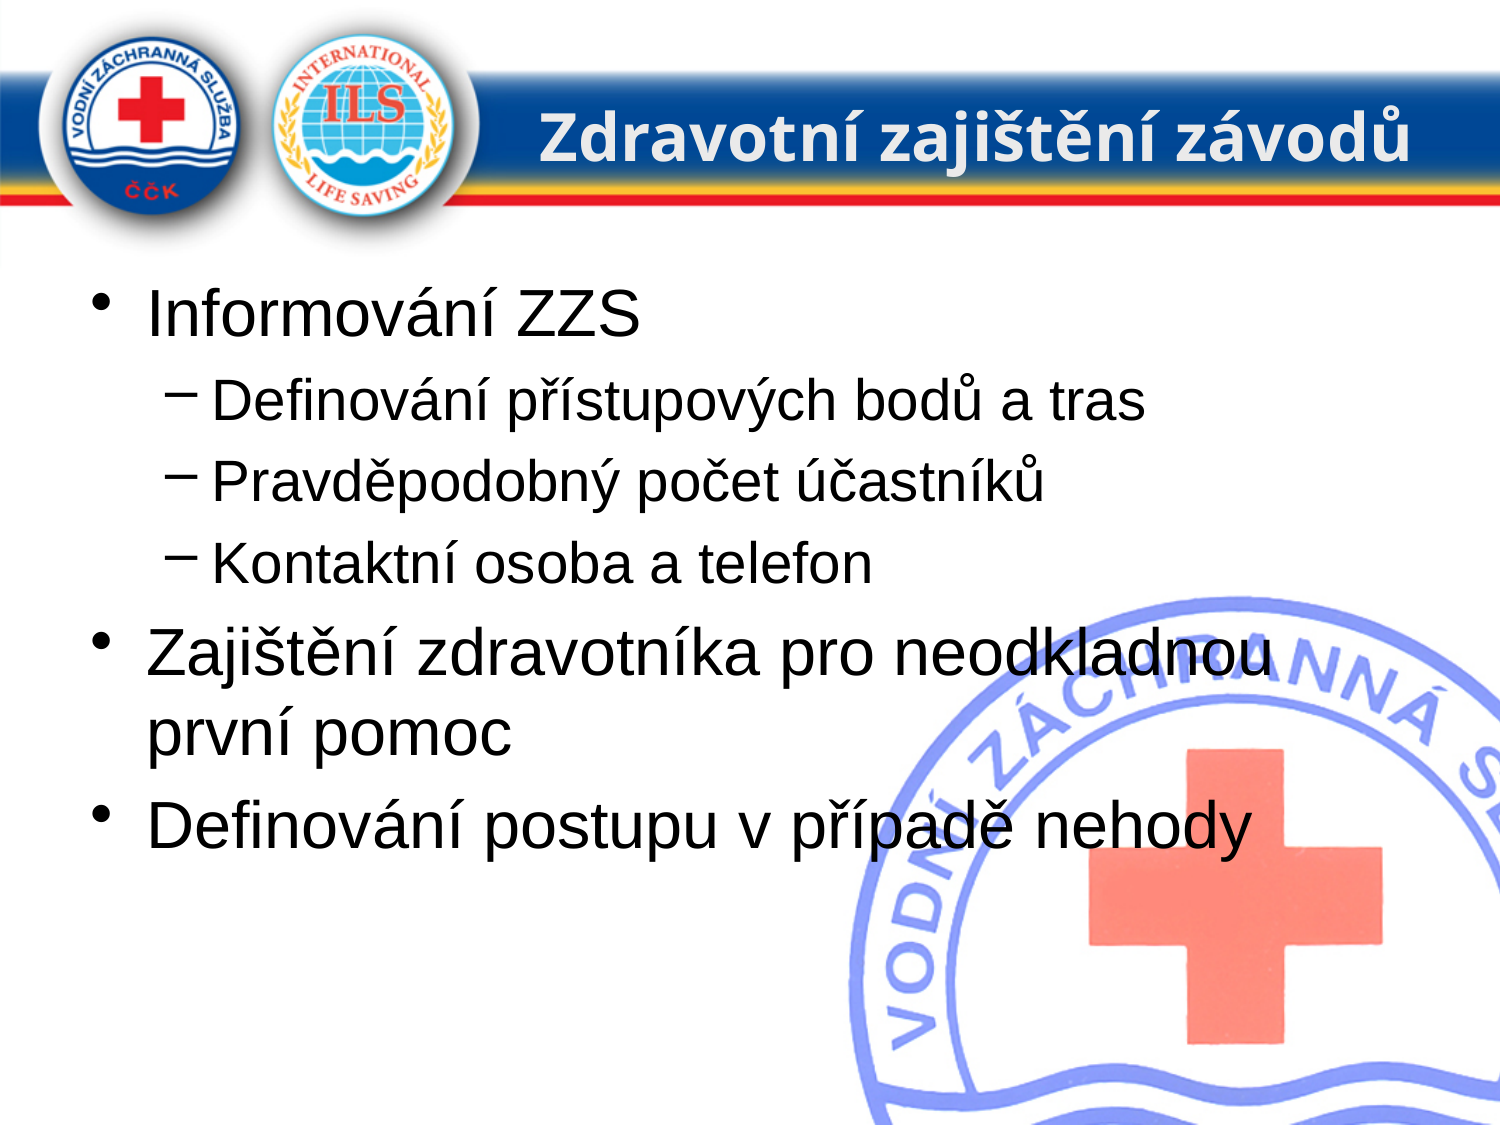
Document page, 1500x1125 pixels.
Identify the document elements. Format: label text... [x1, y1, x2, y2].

picture [0, 0, 1500, 1125]
list Informování ZZS Definování přístupových bodů a tras Pravděpodobný počet účastníků Kontaktní osoba a telefon Zajištění zdravotníka pro neodkladnou první pomoc Definování postupu v případě nehody [75, 262, 1425, 1005]
text_box Zdravotní zajištění závodů [524, 87, 1500, 183]
